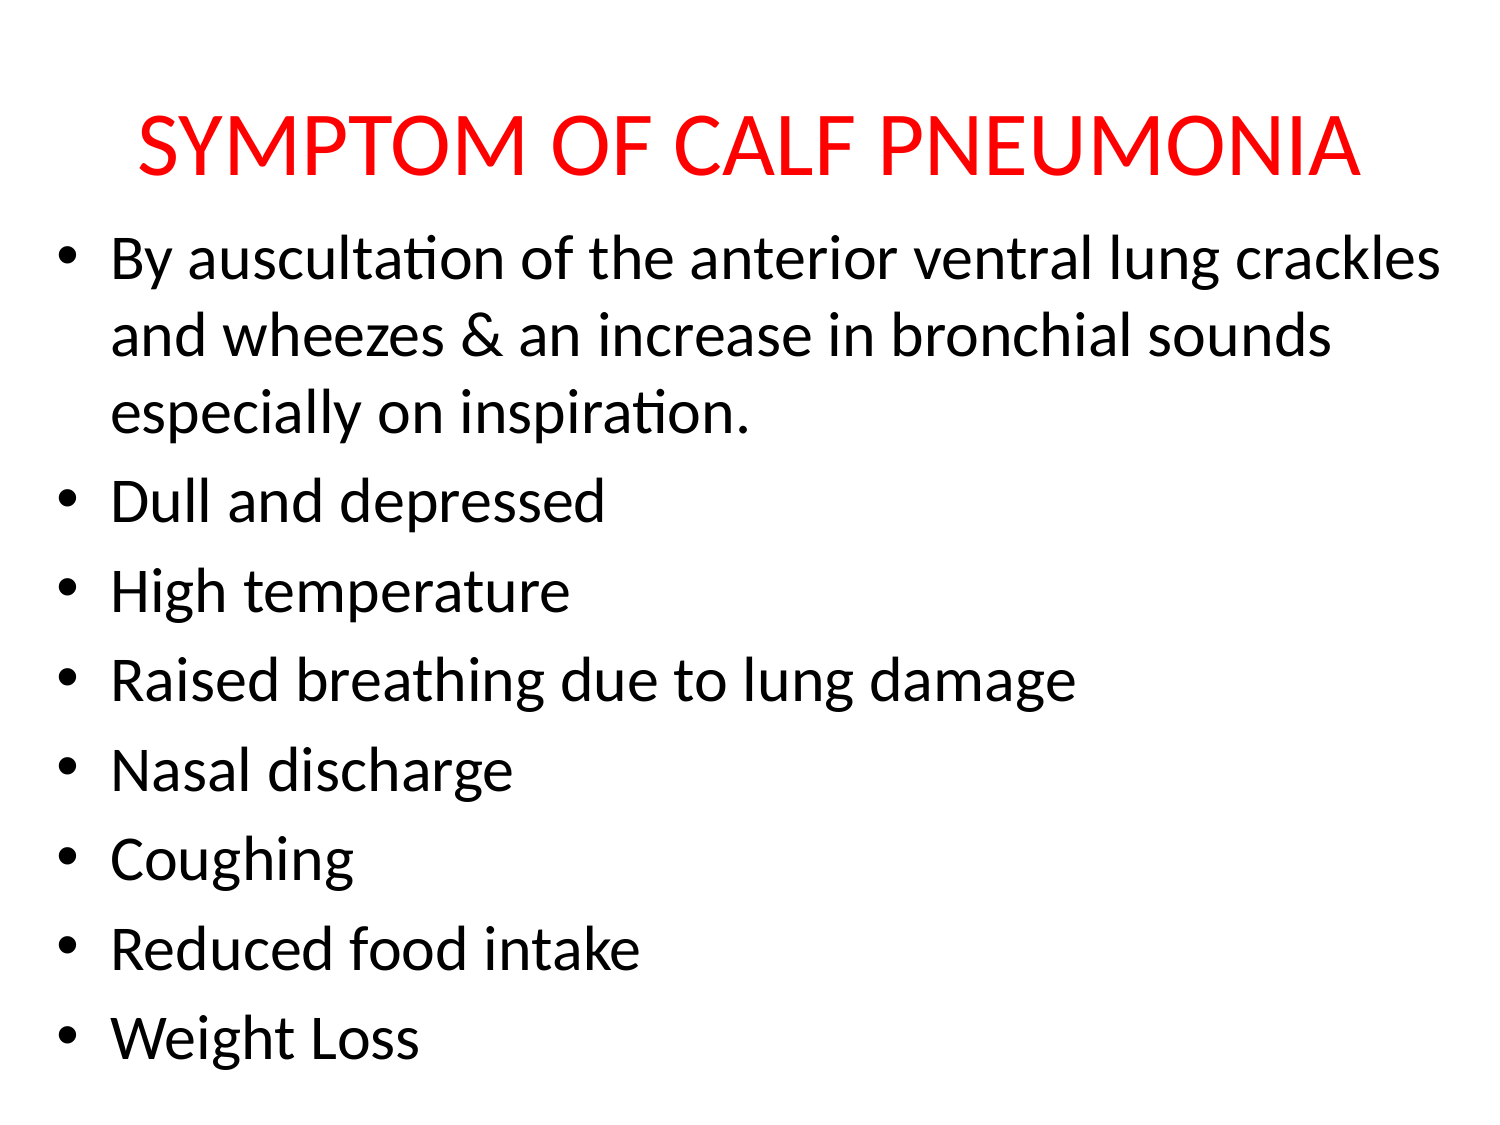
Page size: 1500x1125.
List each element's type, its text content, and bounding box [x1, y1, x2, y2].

list By auscultation of the anterior ventral lung crackles and wheezes & an increase in bronchial sounds especially on inspiration. Dull and depressed High temperature Raised breathing due to lung damage Nasal discharge Coughing Reduced food intake Weight Loss [41, 208, 1471, 1083]
title SYMPTOM OF CALF PNEUMONIA [75, 45, 1425, 208]
